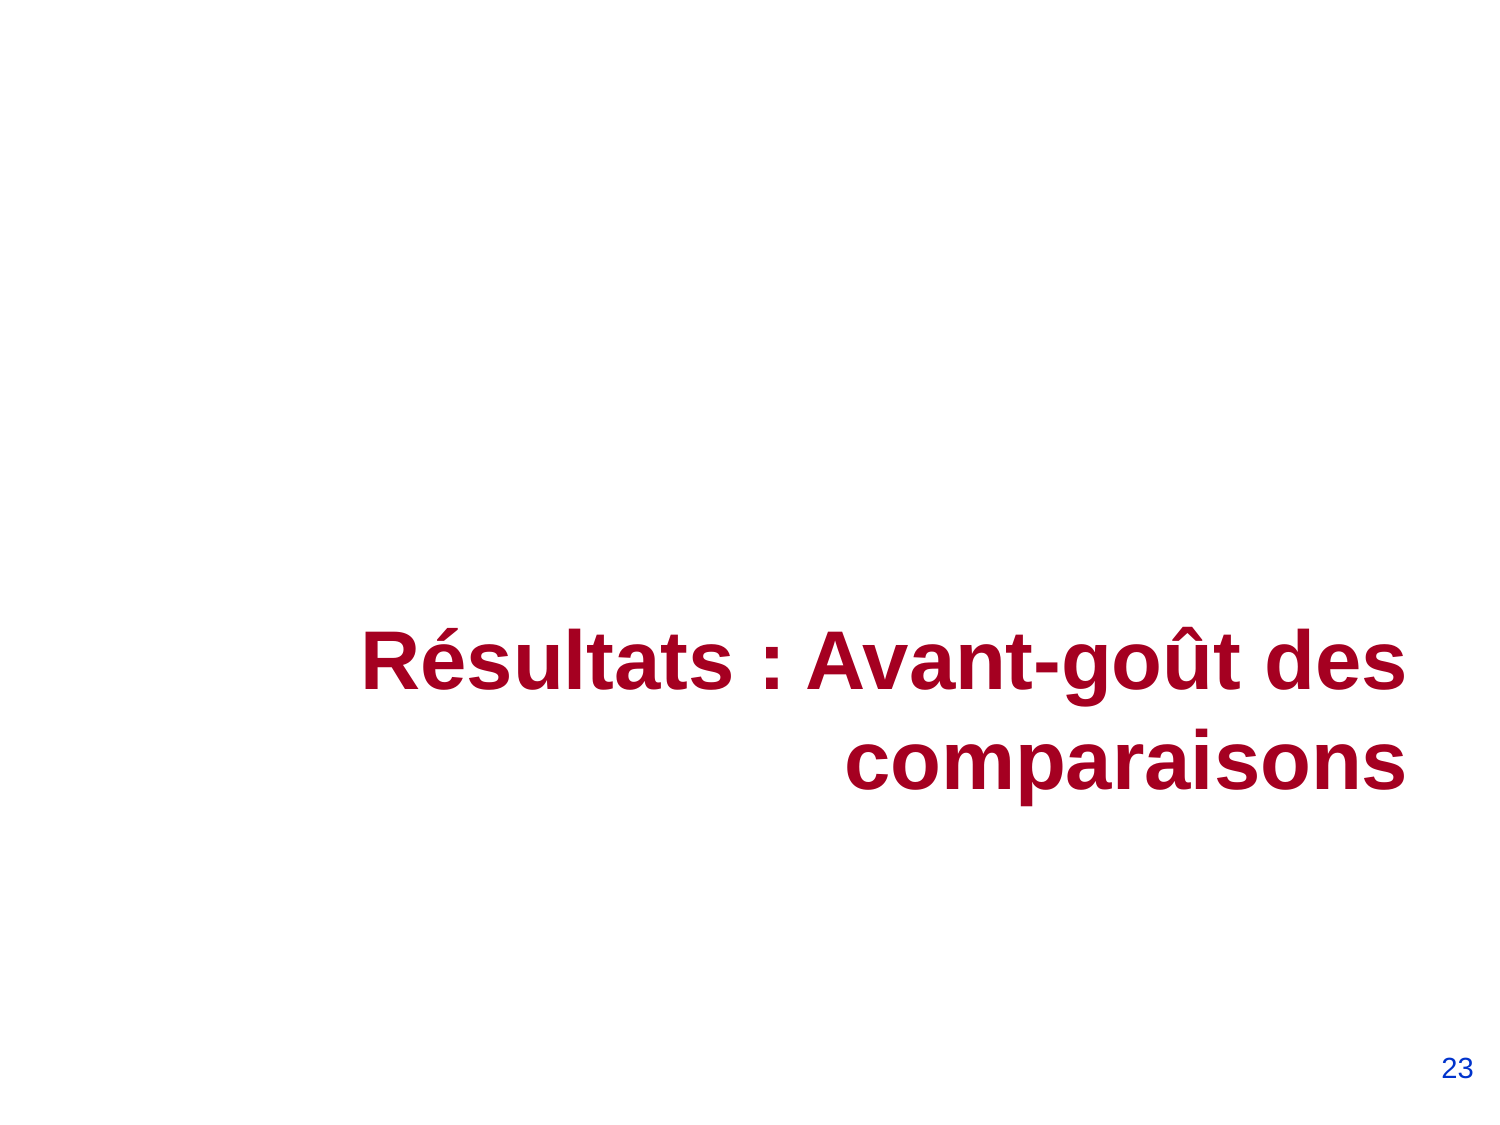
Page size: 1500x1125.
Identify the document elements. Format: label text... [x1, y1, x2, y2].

title Résultats : Avant-goût des comparaisons [137, 598, 1424, 800]
slide_number 23 [1415, 1042, 1500, 1106]
